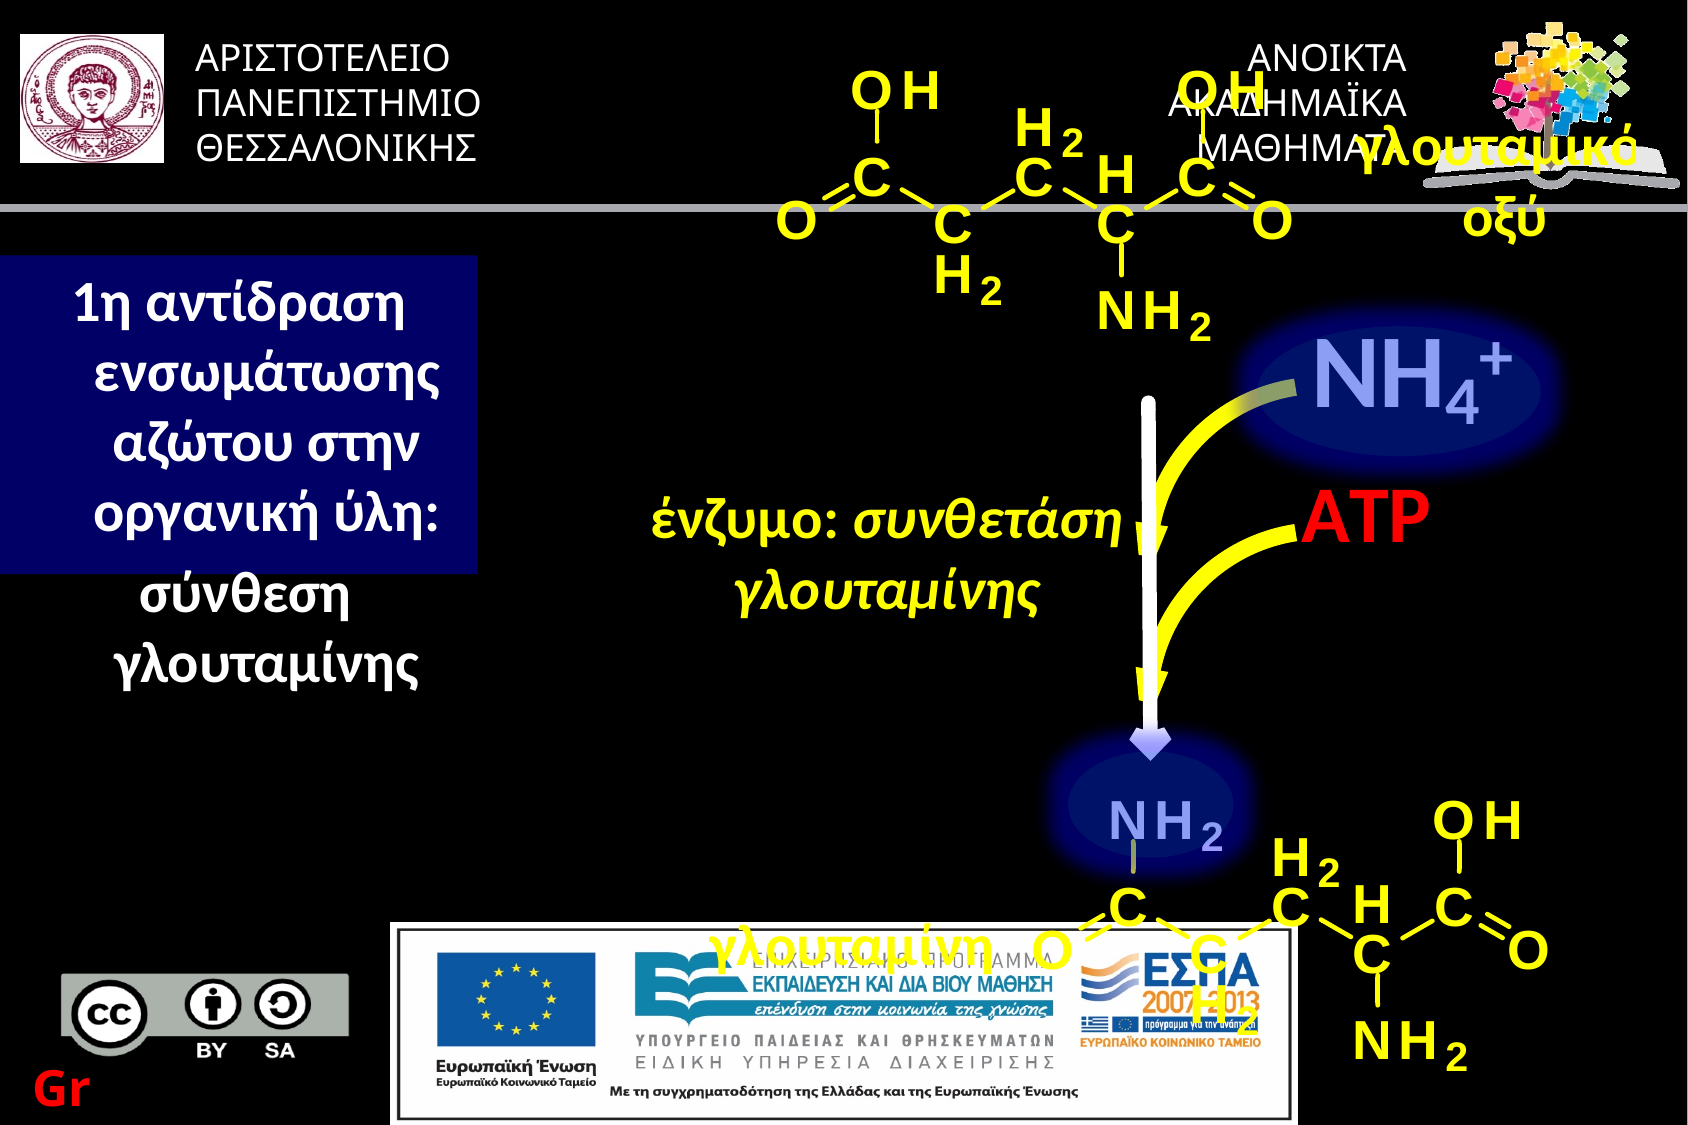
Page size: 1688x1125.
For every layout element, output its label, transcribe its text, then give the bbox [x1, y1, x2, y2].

subtitle 1η αντίδραση ενσωμάτωσης αζώτου στην οργανική ύλη: σύνθεση γλουταμίνης [0, 255, 478, 575]
picture [1636, 22, 1681, 191]
picture [390, 922, 511, 1125]
picture [58, 971, 351, 1063]
text_box GrD [0, 1049, 124, 1125]
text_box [511, 0, 1636, 1125]
picture [20, 34, 164, 163]
